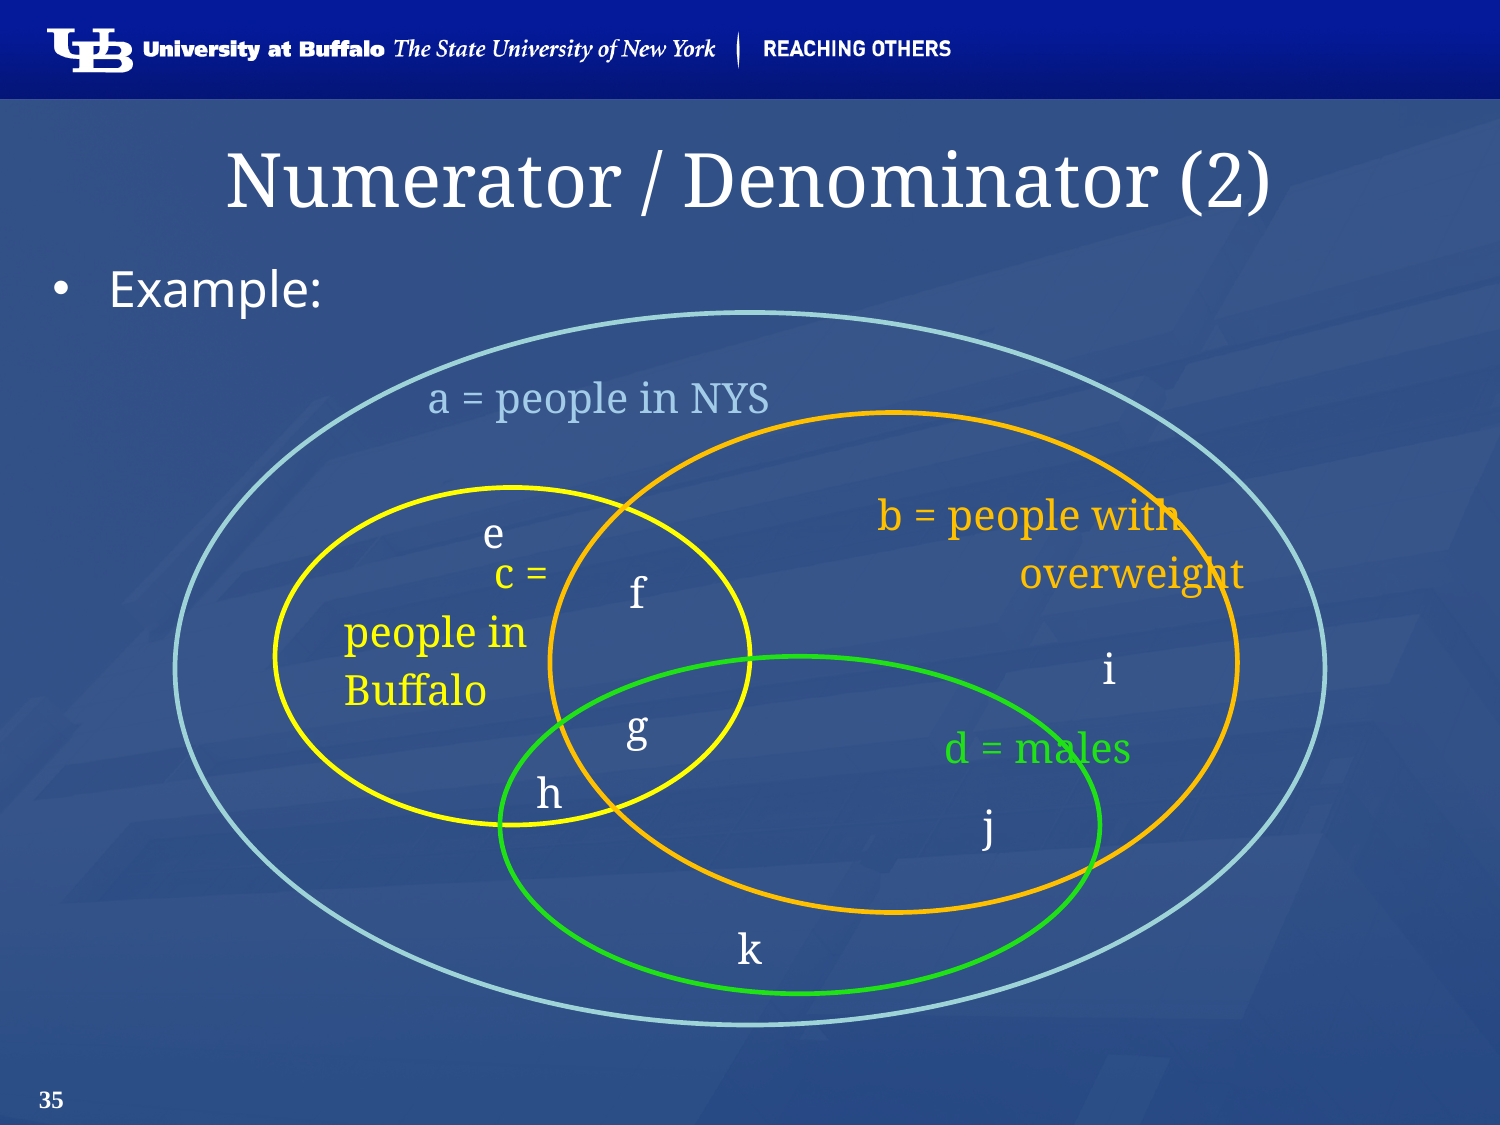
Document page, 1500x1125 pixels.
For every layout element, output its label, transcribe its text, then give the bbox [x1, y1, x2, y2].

text_box h [521, 759, 578, 825]
text_box g [611, 692, 664, 757]
text_box [275, 487, 624, 825]
text_box j [968, 792, 1011, 858]
text_box e [467, 498, 520, 564]
text_box f [614, 559, 660, 625]
text_box [499, 656, 1100, 994]
text_box [174, 312, 1325, 1026]
picture [0, 0, 1500, 99]
text_box [549, 412, 1238, 868]
text_box i [1087, 635, 1131, 701]
list Example: a = people in NYS b = people with c = overweight people in Buffalo d = males [37, 249, 1463, 1063]
text_box k [723, 915, 777, 980]
title Numerator / Denominator (2) [37, 125, 1463, 249]
slide_number 35 [3, 1075, 79, 1123]
